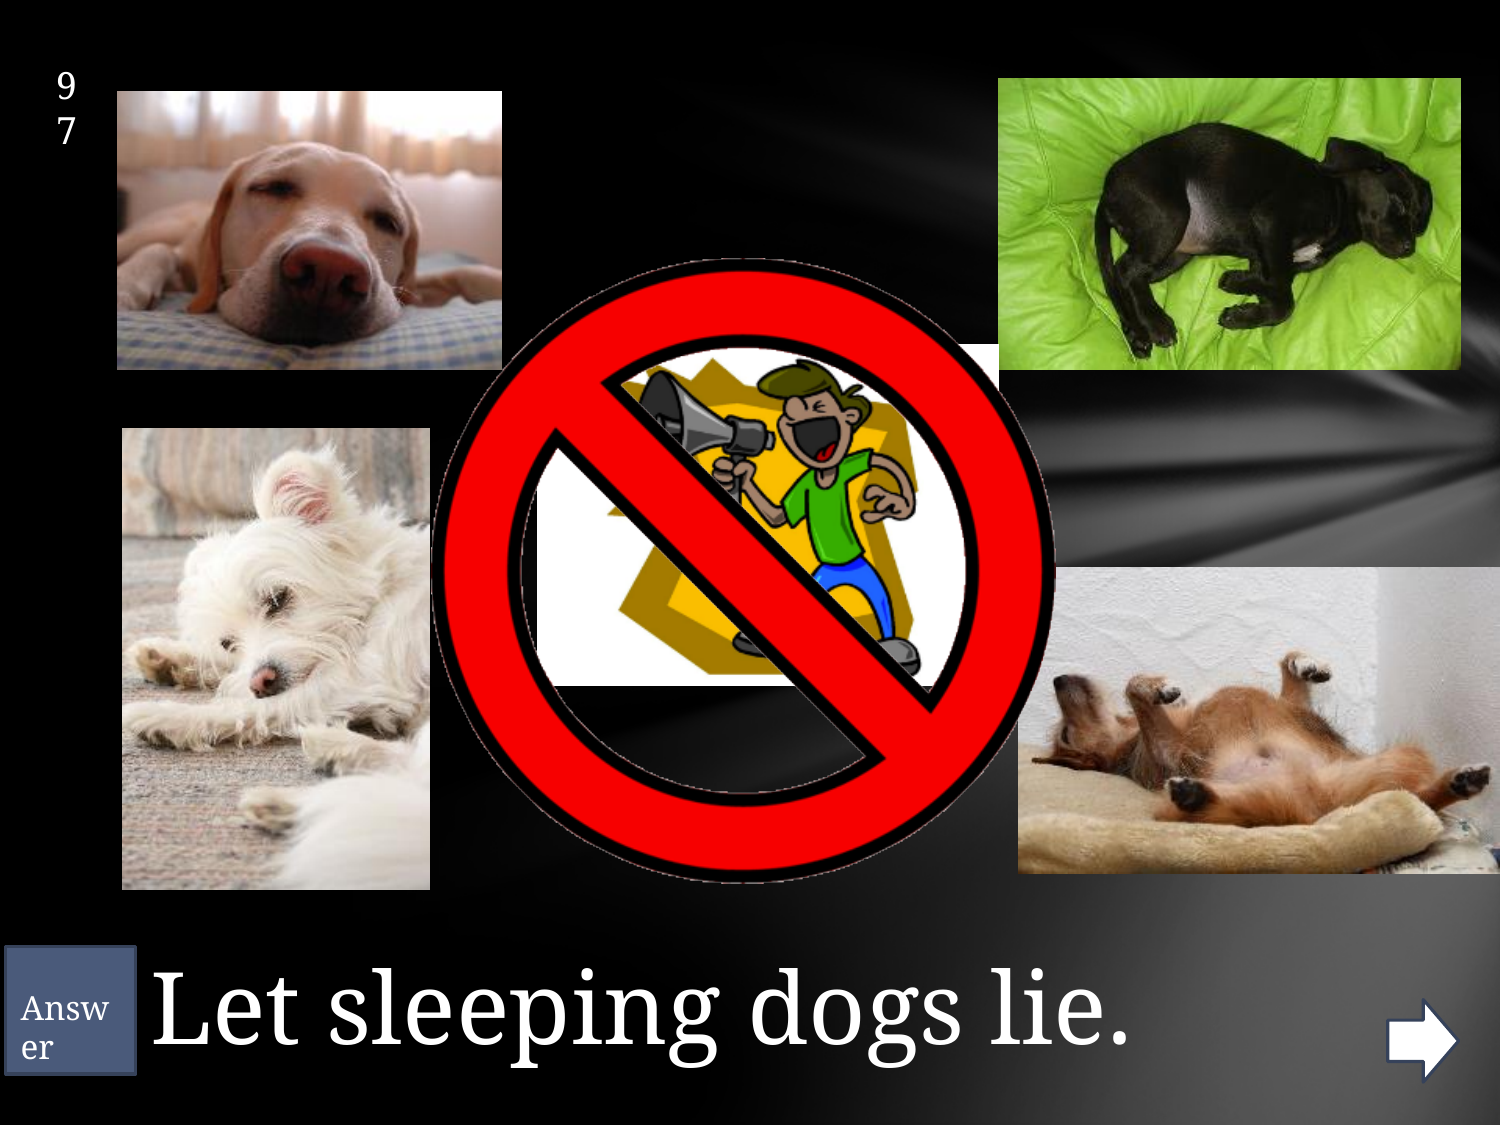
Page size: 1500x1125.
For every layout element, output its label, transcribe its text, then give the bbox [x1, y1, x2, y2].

text_box 97 [41, 54, 113, 160]
picture [117, 77, 1500, 890]
text_box [1386, 998, 1460, 1084]
text_box Let sleeping dogs lie. [135, 937, 1329, 1073]
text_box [5, 946, 136, 1075]
